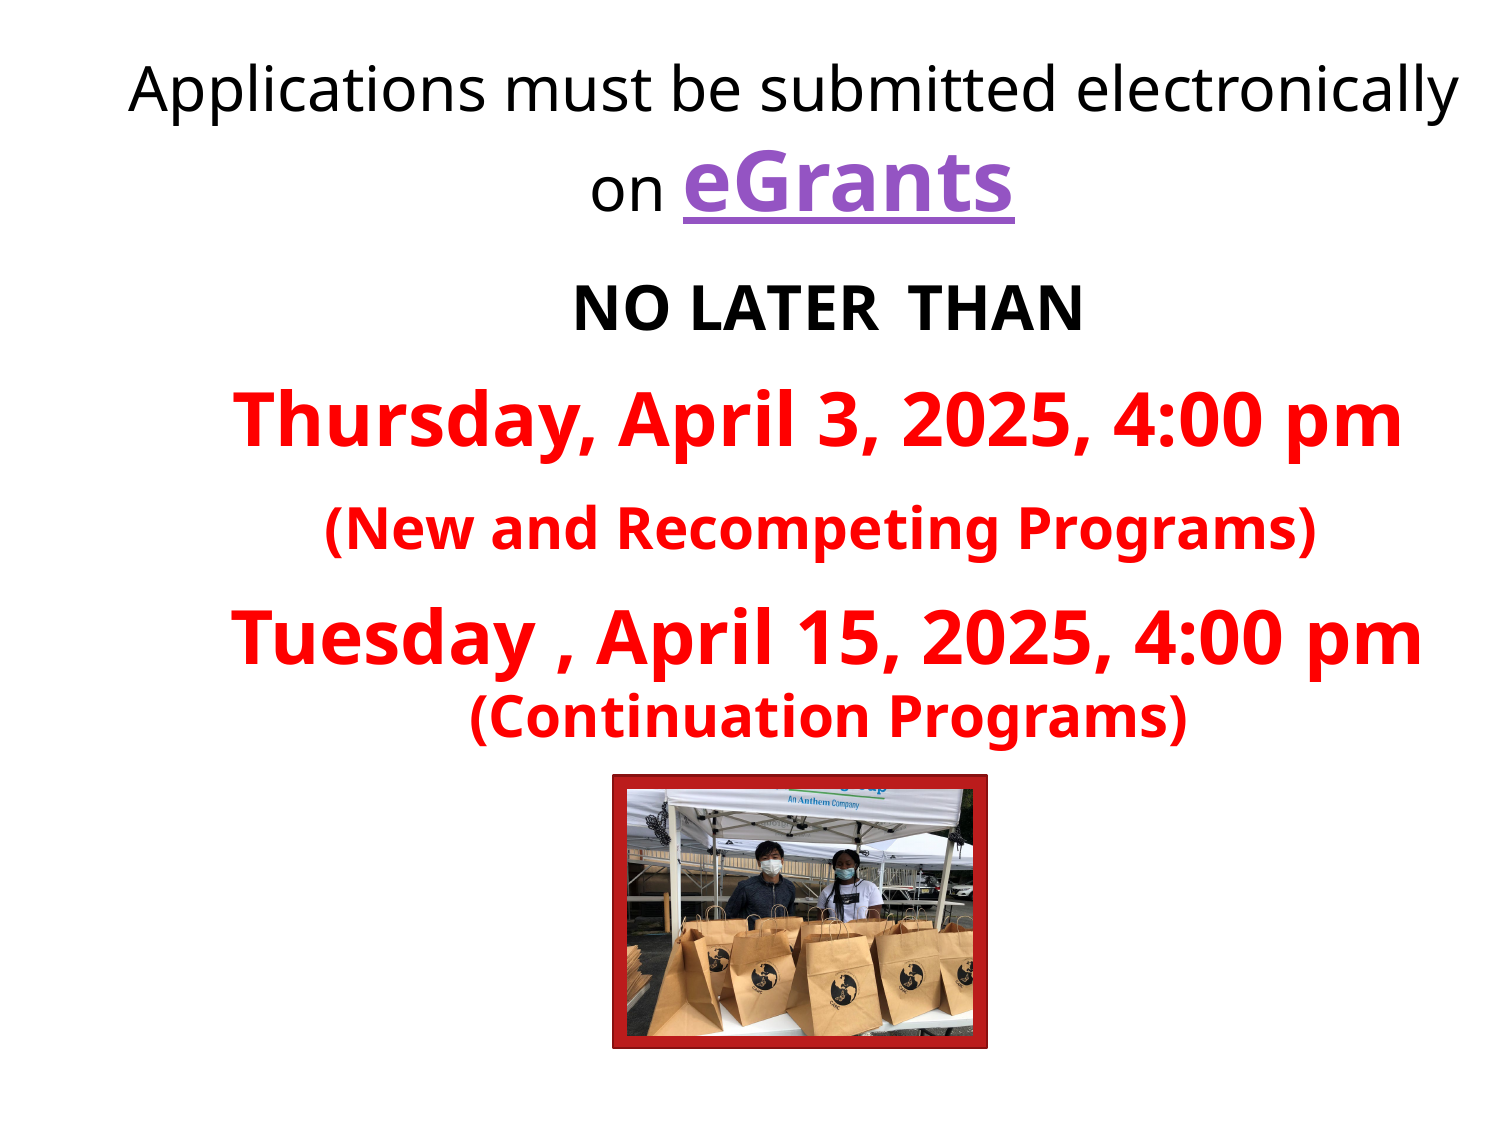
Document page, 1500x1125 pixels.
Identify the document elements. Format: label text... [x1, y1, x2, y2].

text_box Applications must be submitted electronically on eGrants NO LATER THAN Thursday, April 3, 2025, 4:00 pm (New and Recompeting Programs) Tuesday , April 15, 2025, 4:00 pm (Continuation Programs) [124, 50, 1463, 750]
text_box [612, 774, 988, 1049]
